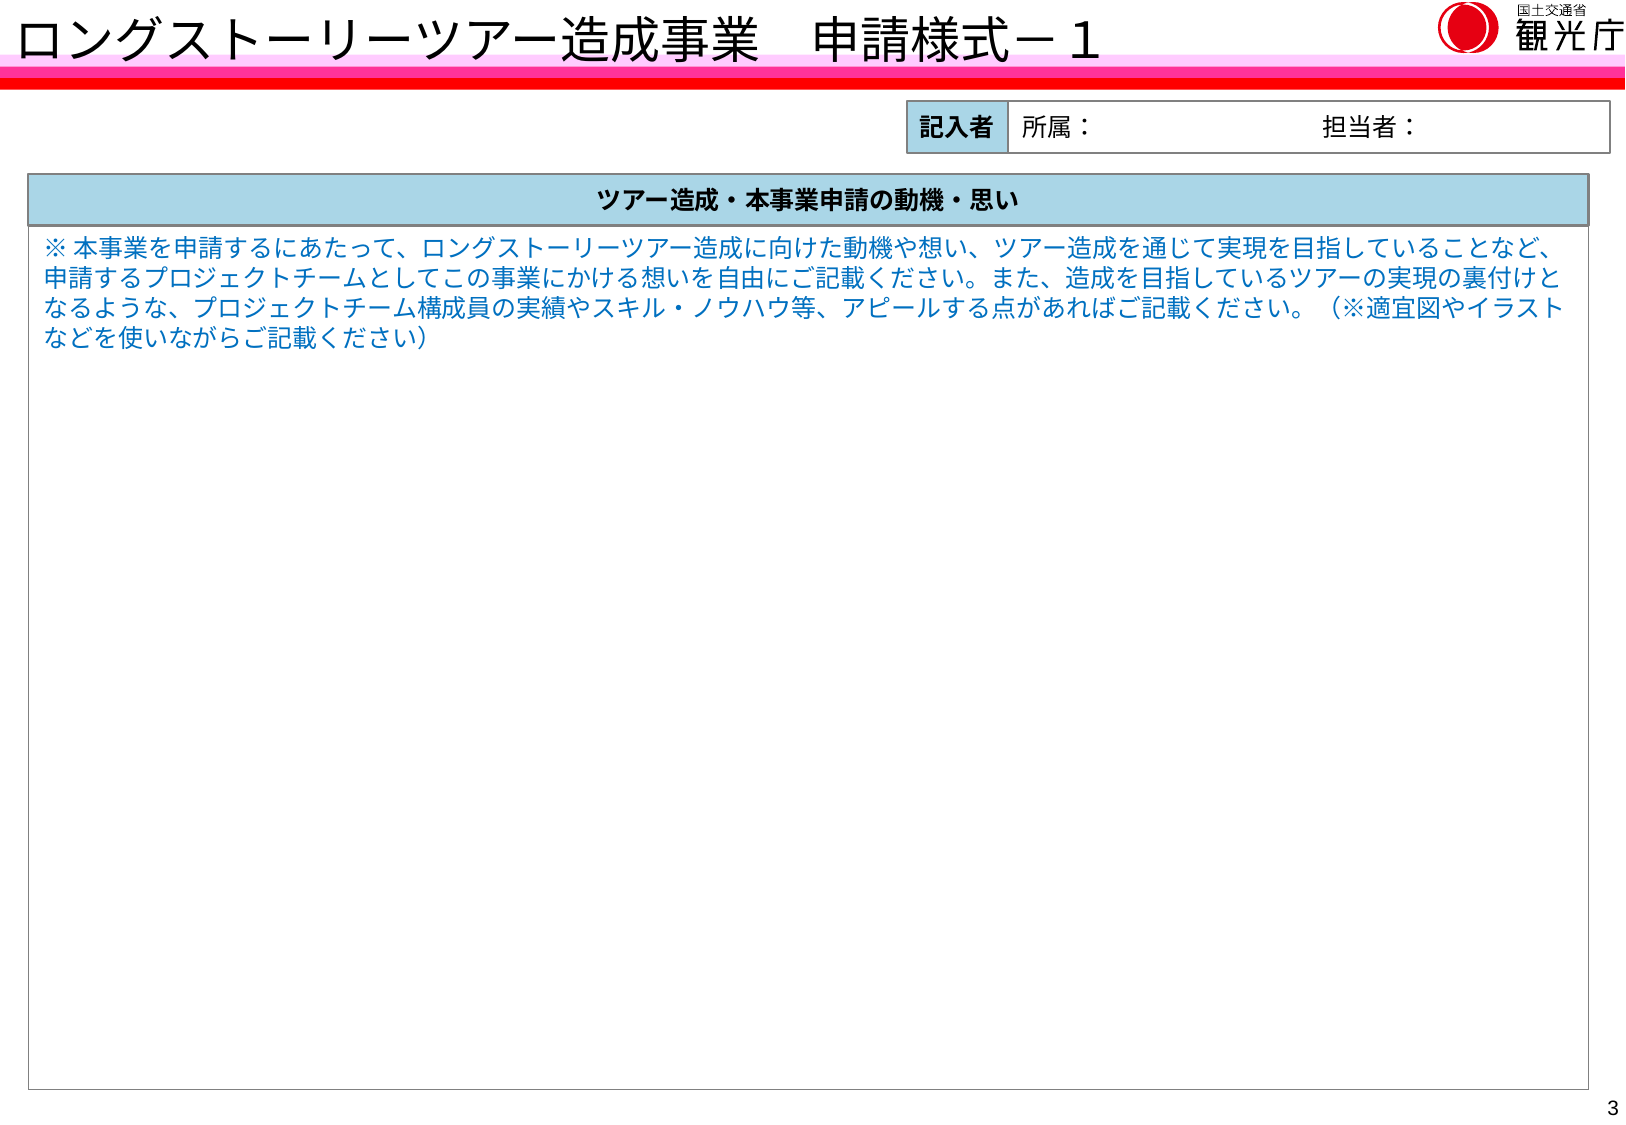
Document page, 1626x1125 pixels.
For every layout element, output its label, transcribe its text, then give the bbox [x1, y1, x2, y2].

text_box ツアー造成・本事業申請の動機・思い [28, 173, 1589, 226]
text_box 所属： 担当者： [1008, 100, 1610, 153]
slide_number 2 [1588, 1089, 1625, 1125]
text_box ロングストーリーツアー造成事業 申請様式－１ [0, 10, 1498, 66]
text_box 記入者 [906, 100, 1008, 153]
text_box ※本事業を申請するにあたって、ロングストーリーツアー造成に向けた動機や想い、ツアー造成を通じて実現を目指していることなど、申請するプロジェクトチームとしてこの事業にかける想いを自由にご記載ください。また、造成を目指しているツアーの実現の裏付けとなるような、プロジェクトチーム構成員の実績やスキル・ノウハウ等、アピールする点があればご記載ください。（※適宜図やイラストなどを使いながらご記載ください） [28, 226, 1589, 1090]
